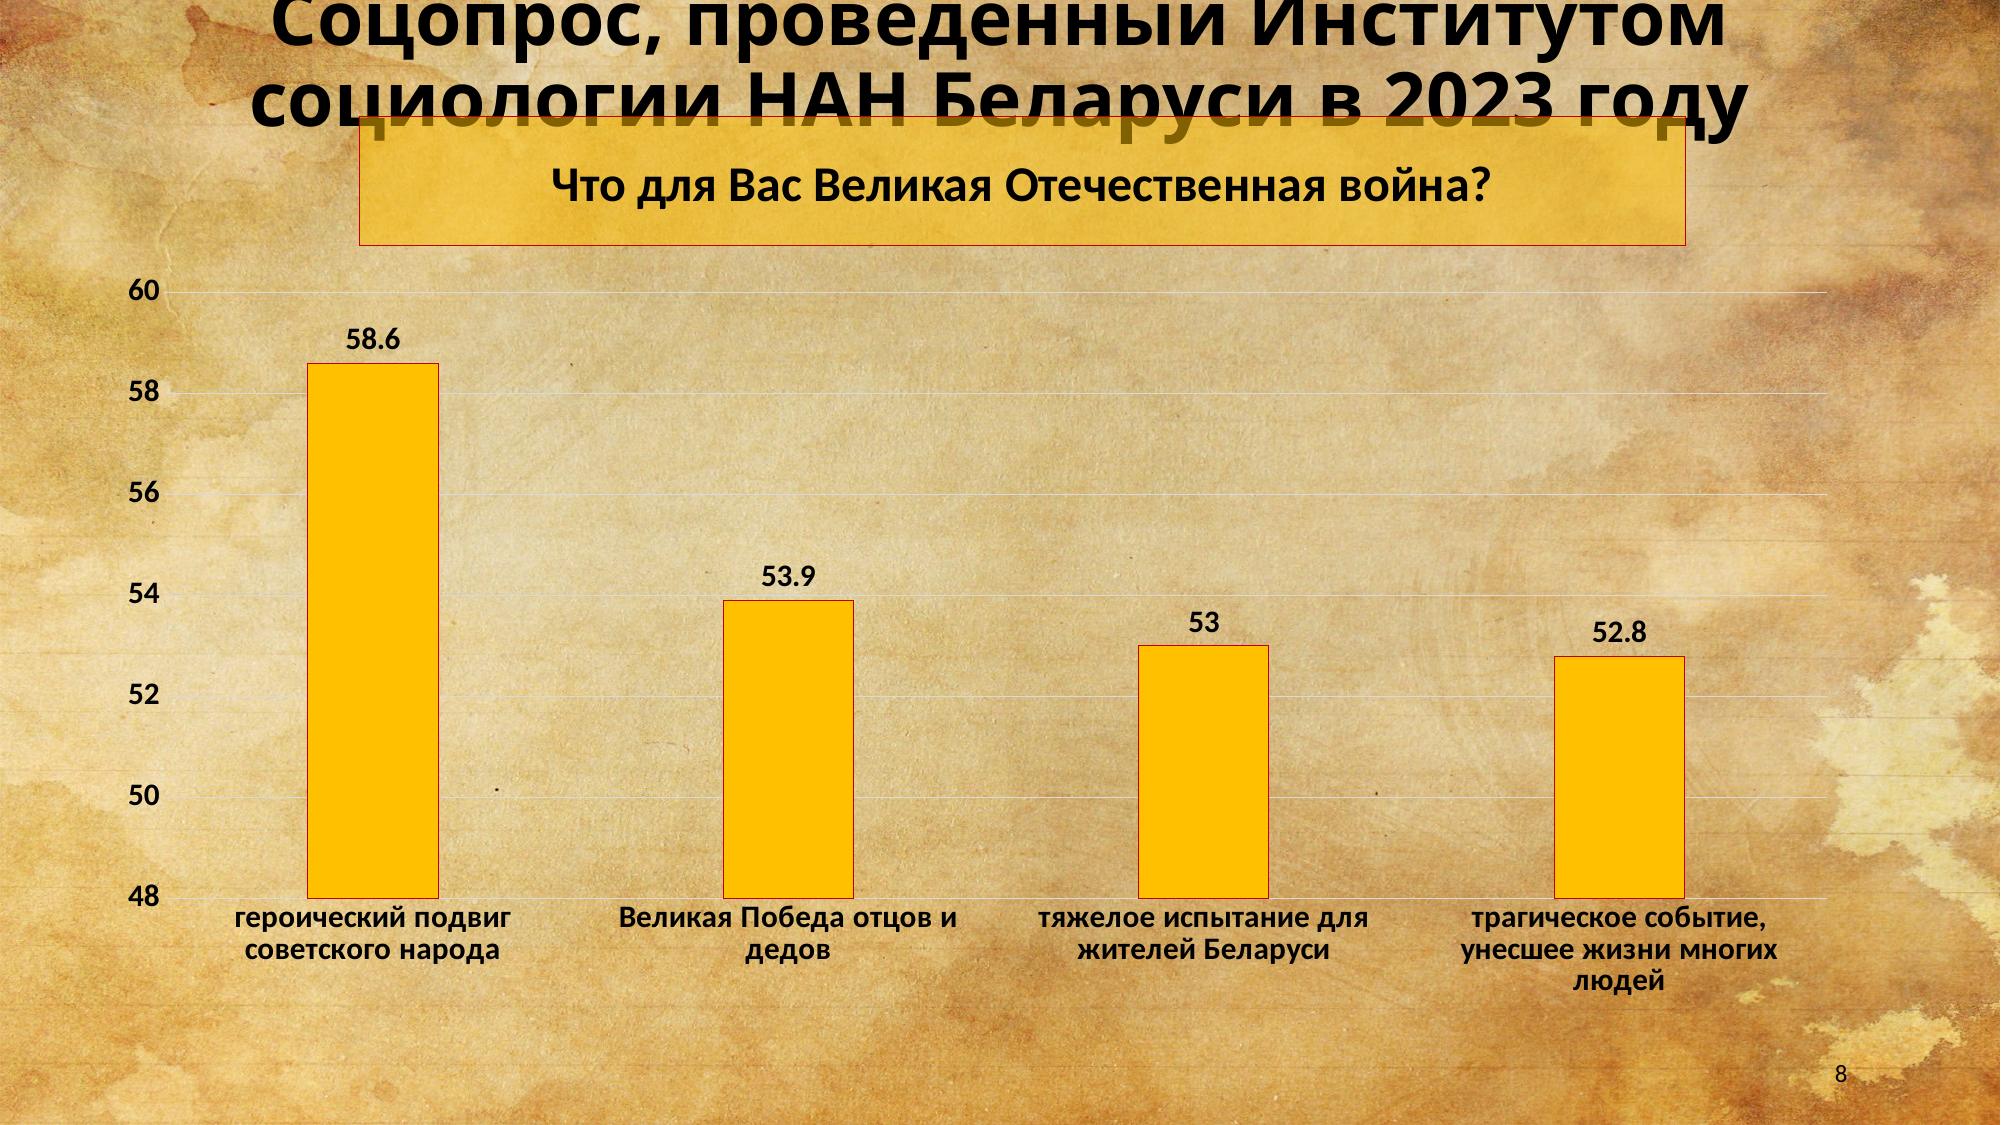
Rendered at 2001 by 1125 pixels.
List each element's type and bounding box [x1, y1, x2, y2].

picture [0, 0, 2000, 1125]
chart [92, 261, 1863, 1014]
